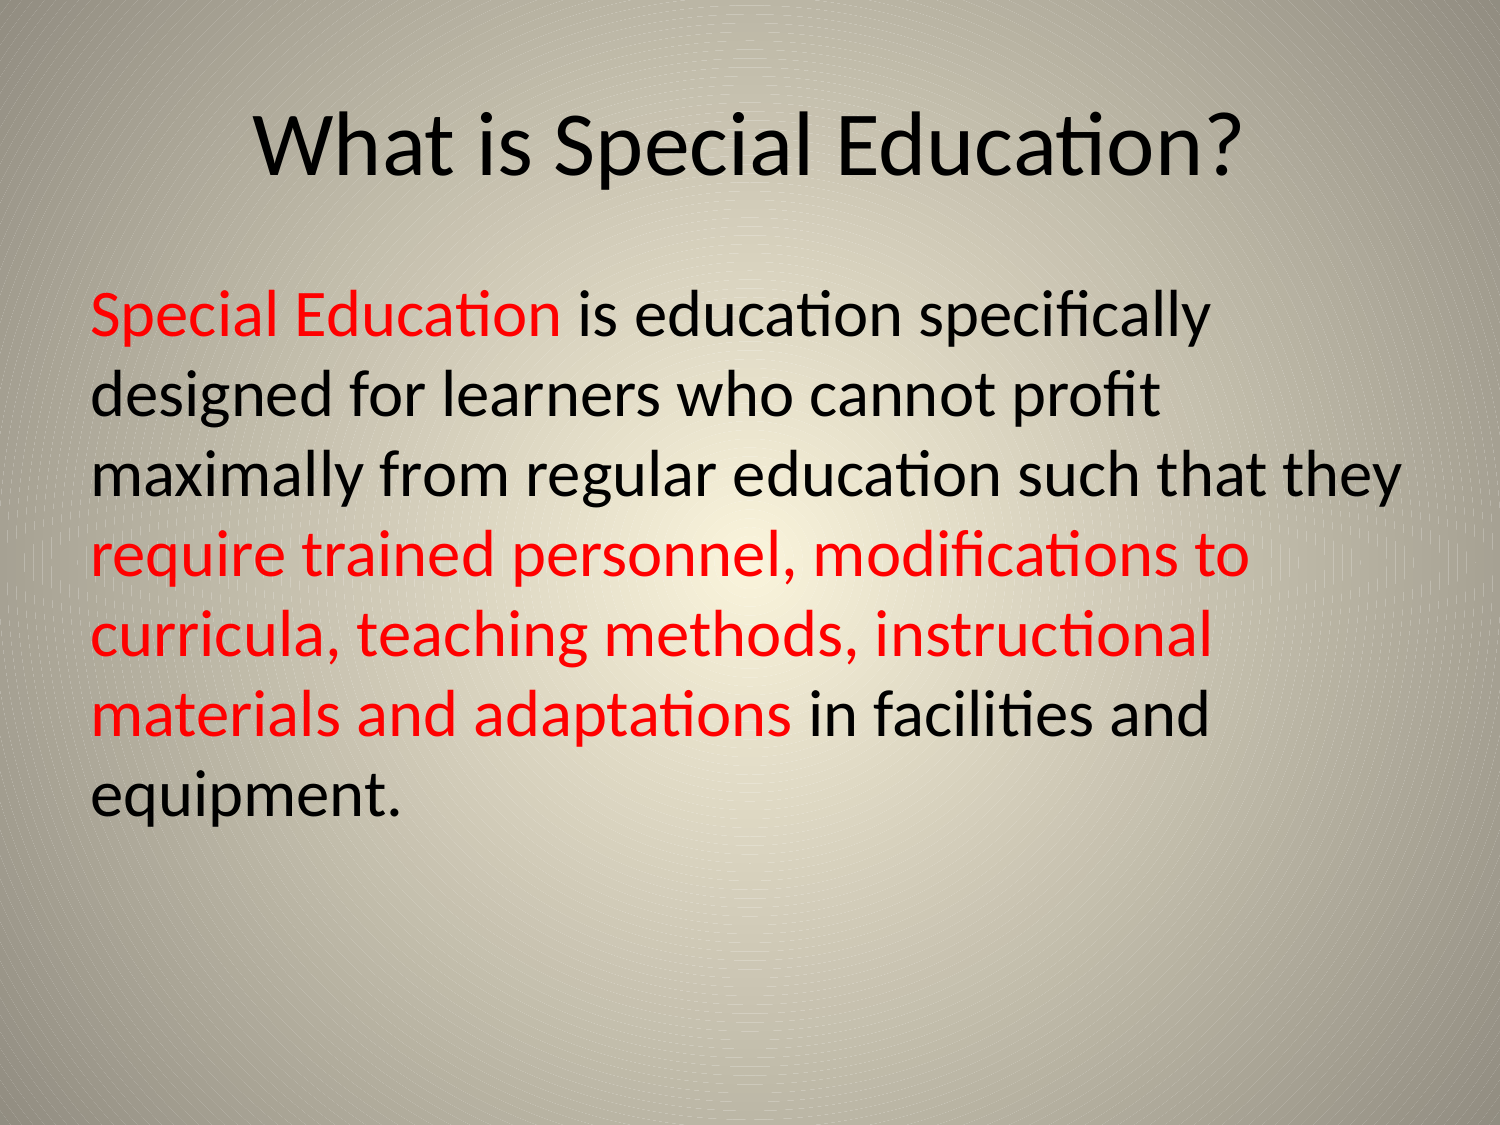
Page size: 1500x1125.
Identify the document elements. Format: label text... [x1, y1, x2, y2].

title What is Special Education? [75, 45, 1425, 233]
list Special Education is education specifically designed for learners who cannot profit maximally from regular education such that they require trained personnel, modifications to curricula, teaching methods, instructional materials and adaptations in facilities and equipment. [75, 262, 1425, 1005]
